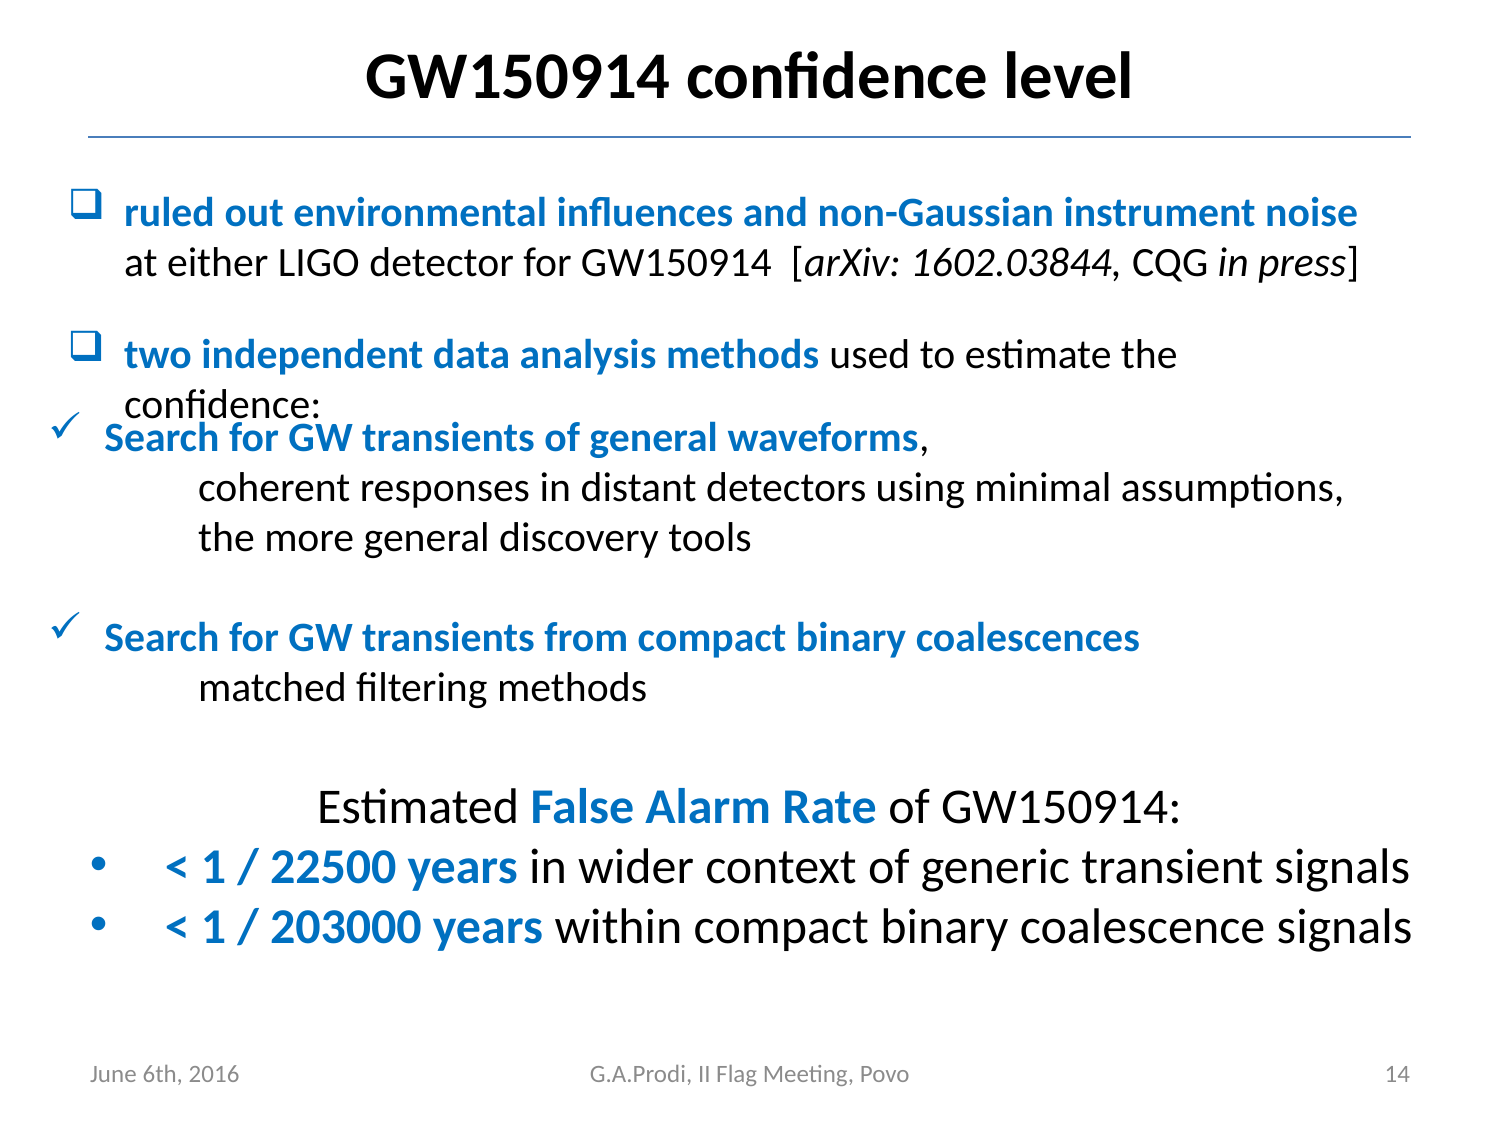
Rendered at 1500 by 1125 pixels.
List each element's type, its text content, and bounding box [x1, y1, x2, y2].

text_box Estimated False Alarm Rate of GW150914: < 1 / 22500 years in wider context of generic transient signals < 1 / 203000 years within compact binary coalescence signals [75, 766, 1436, 961]
text_box ruled out environmental influences and non-Gaussian instrument noise at either LIGO detector for GW150914 [arXiv: 1602.03844, CQG in press] [53, 177, 1412, 292]
slide_number 14 [1074, 1042, 1425, 1103]
text_box Search for GW transients of general waveforms, coherent responses in distant detectors using minimal assumptions, the more general discovery tools Search for GW transients from compact binary coalescences matched filtering methods [33, 402, 1487, 718]
footer G.A.Prodi, II Flag Meeting, Povo [512, 1042, 988, 1103]
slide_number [75, 1042, 425, 1103]
title GW150914 confidence level [75, 19, 1425, 126]
text_box two independent data analysis methods used to estimate the confidence: [53, 319, 1399, 402]
